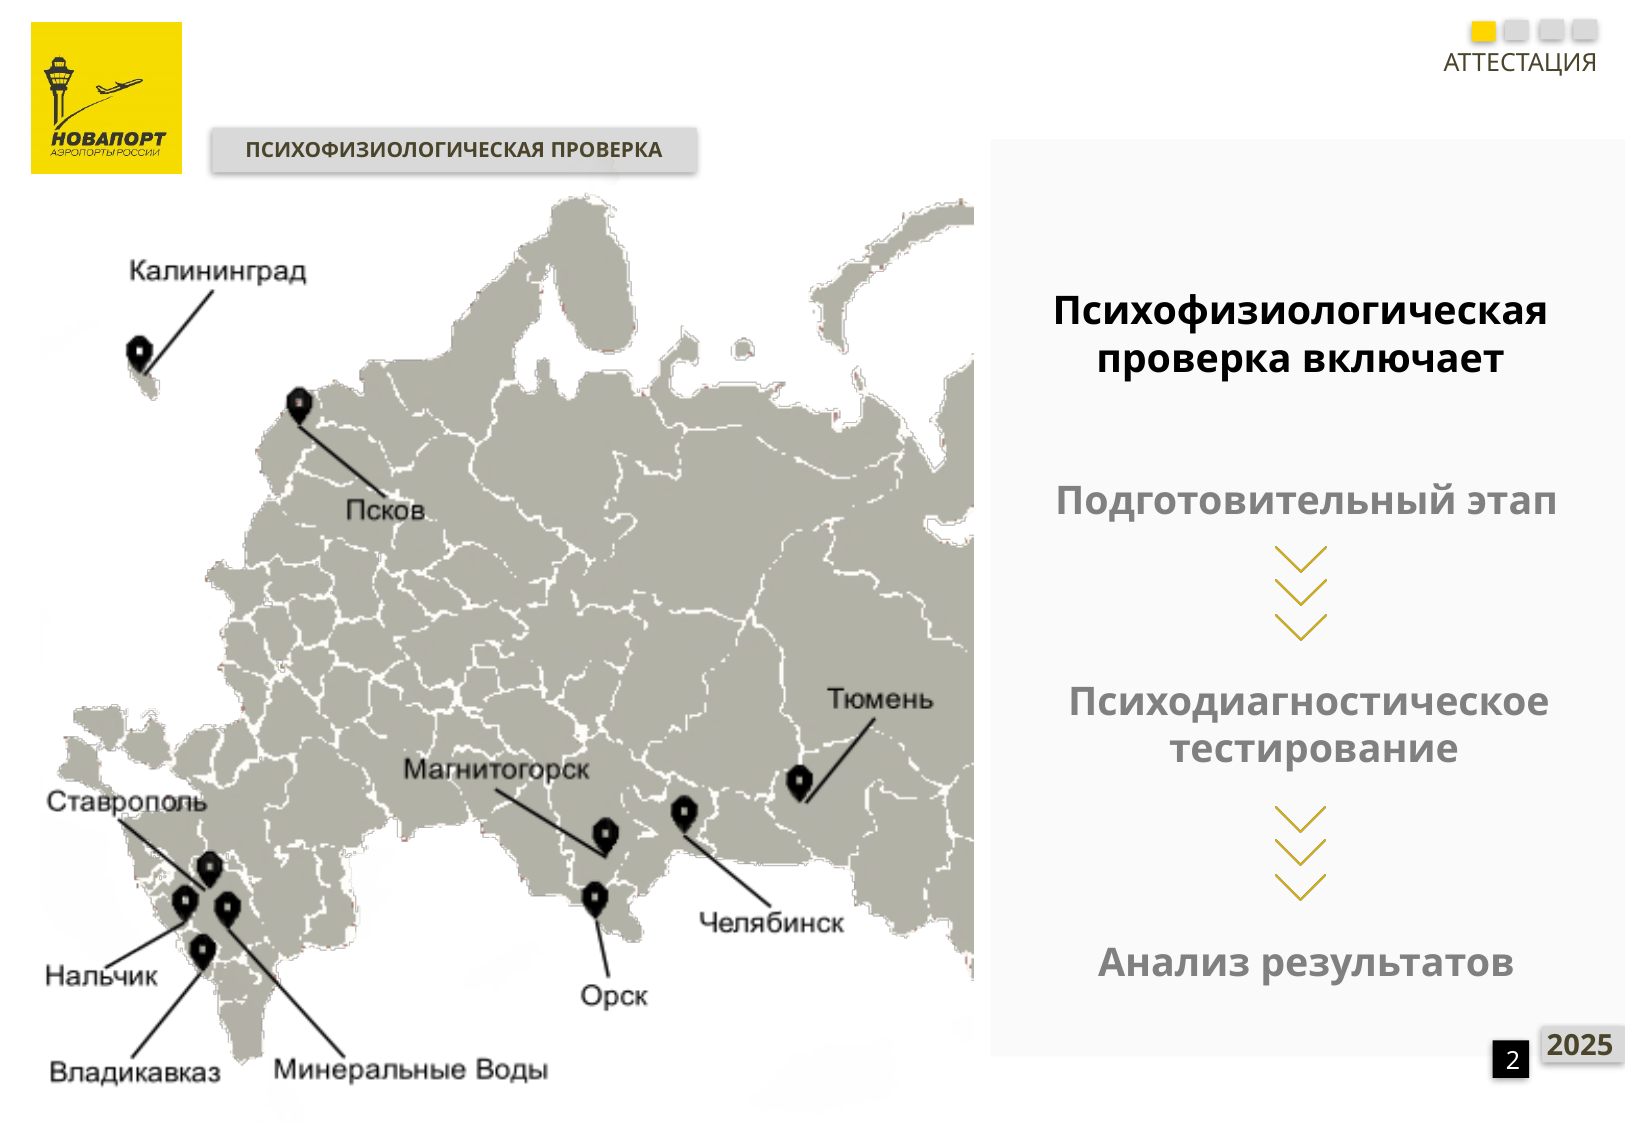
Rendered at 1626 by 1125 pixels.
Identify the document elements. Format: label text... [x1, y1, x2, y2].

text_box ПСИХОФИЗИОЛОГИЧЕСКАЯ ПРОВЕРКА [211, 129, 696, 137]
text_box Анализ результатов [1007, 929, 1606, 992]
text_box Подготовительный этап [1007, 467, 1606, 530]
text_box [1540, 19, 1565, 40]
picture [30, 22, 974, 1125]
text_box 2025 [1531, 1019, 1625, 1069]
text_box АТТЕСТАЦИЯ [1310, 39, 1613, 84]
text_box [988, 137, 1625, 1058]
text_box Психодиагностическое тестирование [1006, 668, 1611, 778]
text_box [1573, 19, 1598, 40]
text_box 2 [1487, 1042, 1536, 1077]
text_box [1471, 21, 1496, 42]
text_box Психофизиологическая проверка включает [1002, 278, 1599, 388]
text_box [1275, 534, 1327, 654]
text_box [1504, 19, 1529, 41]
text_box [1275, 794, 1326, 914]
